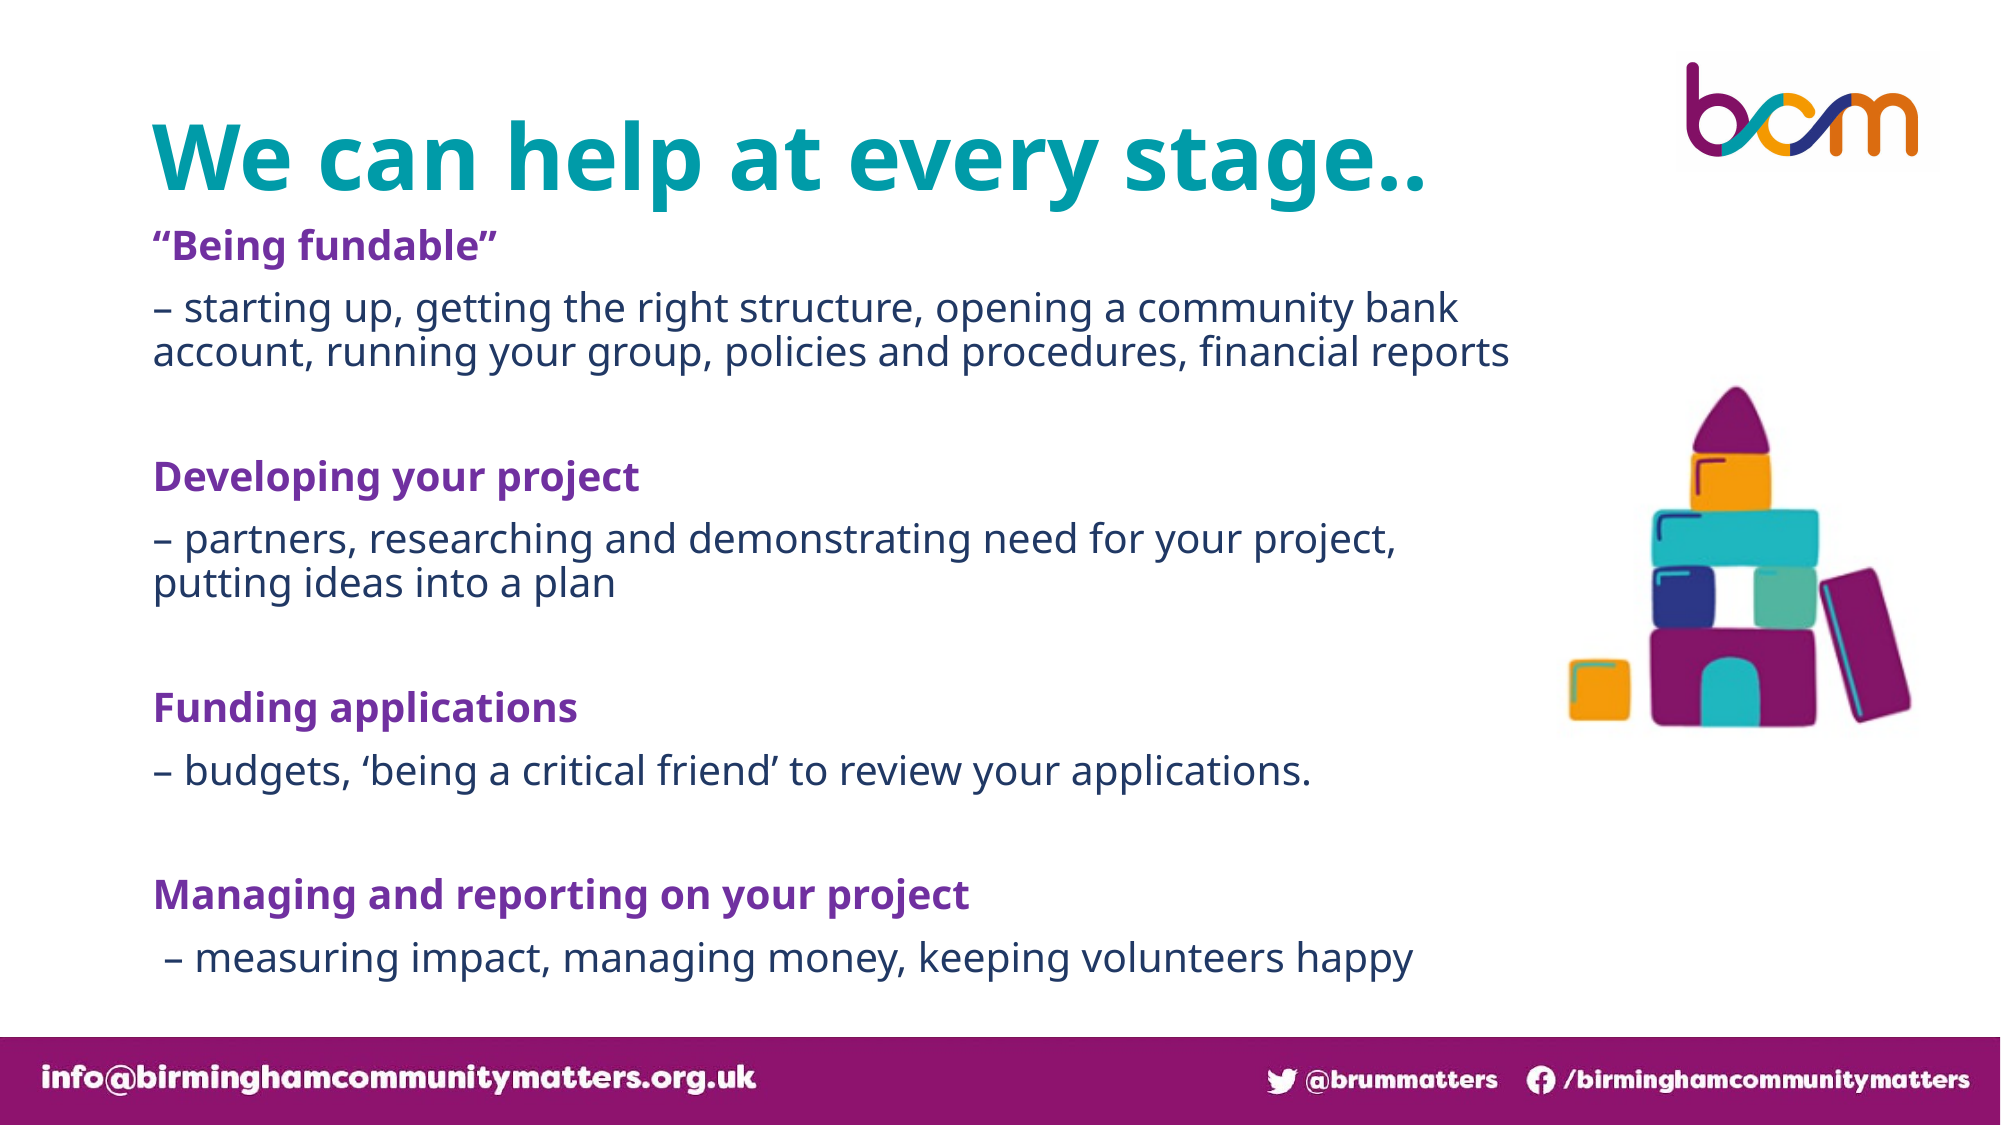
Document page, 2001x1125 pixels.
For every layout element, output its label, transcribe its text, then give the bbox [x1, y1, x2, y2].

list “Being fundable” – starting up, getting the right structure, opening a community bank account, running your group, policies and procedures, financial reports Developing your project – partners, researching and demonstrating need for your project, putting ideas into a plan Funding applications – budgets, ‘being a critical friend’ to review your applications. Managing and reporting on your project – measuring impact, managing money, keeping volunteers happy [137, 217, 1549, 989]
picture [1676, 51, 1940, 172]
title We can help at every stage.. [137, 75, 1639, 218]
picture [0, 1037, 2001, 1125]
picture [1547, 368, 1933, 757]
